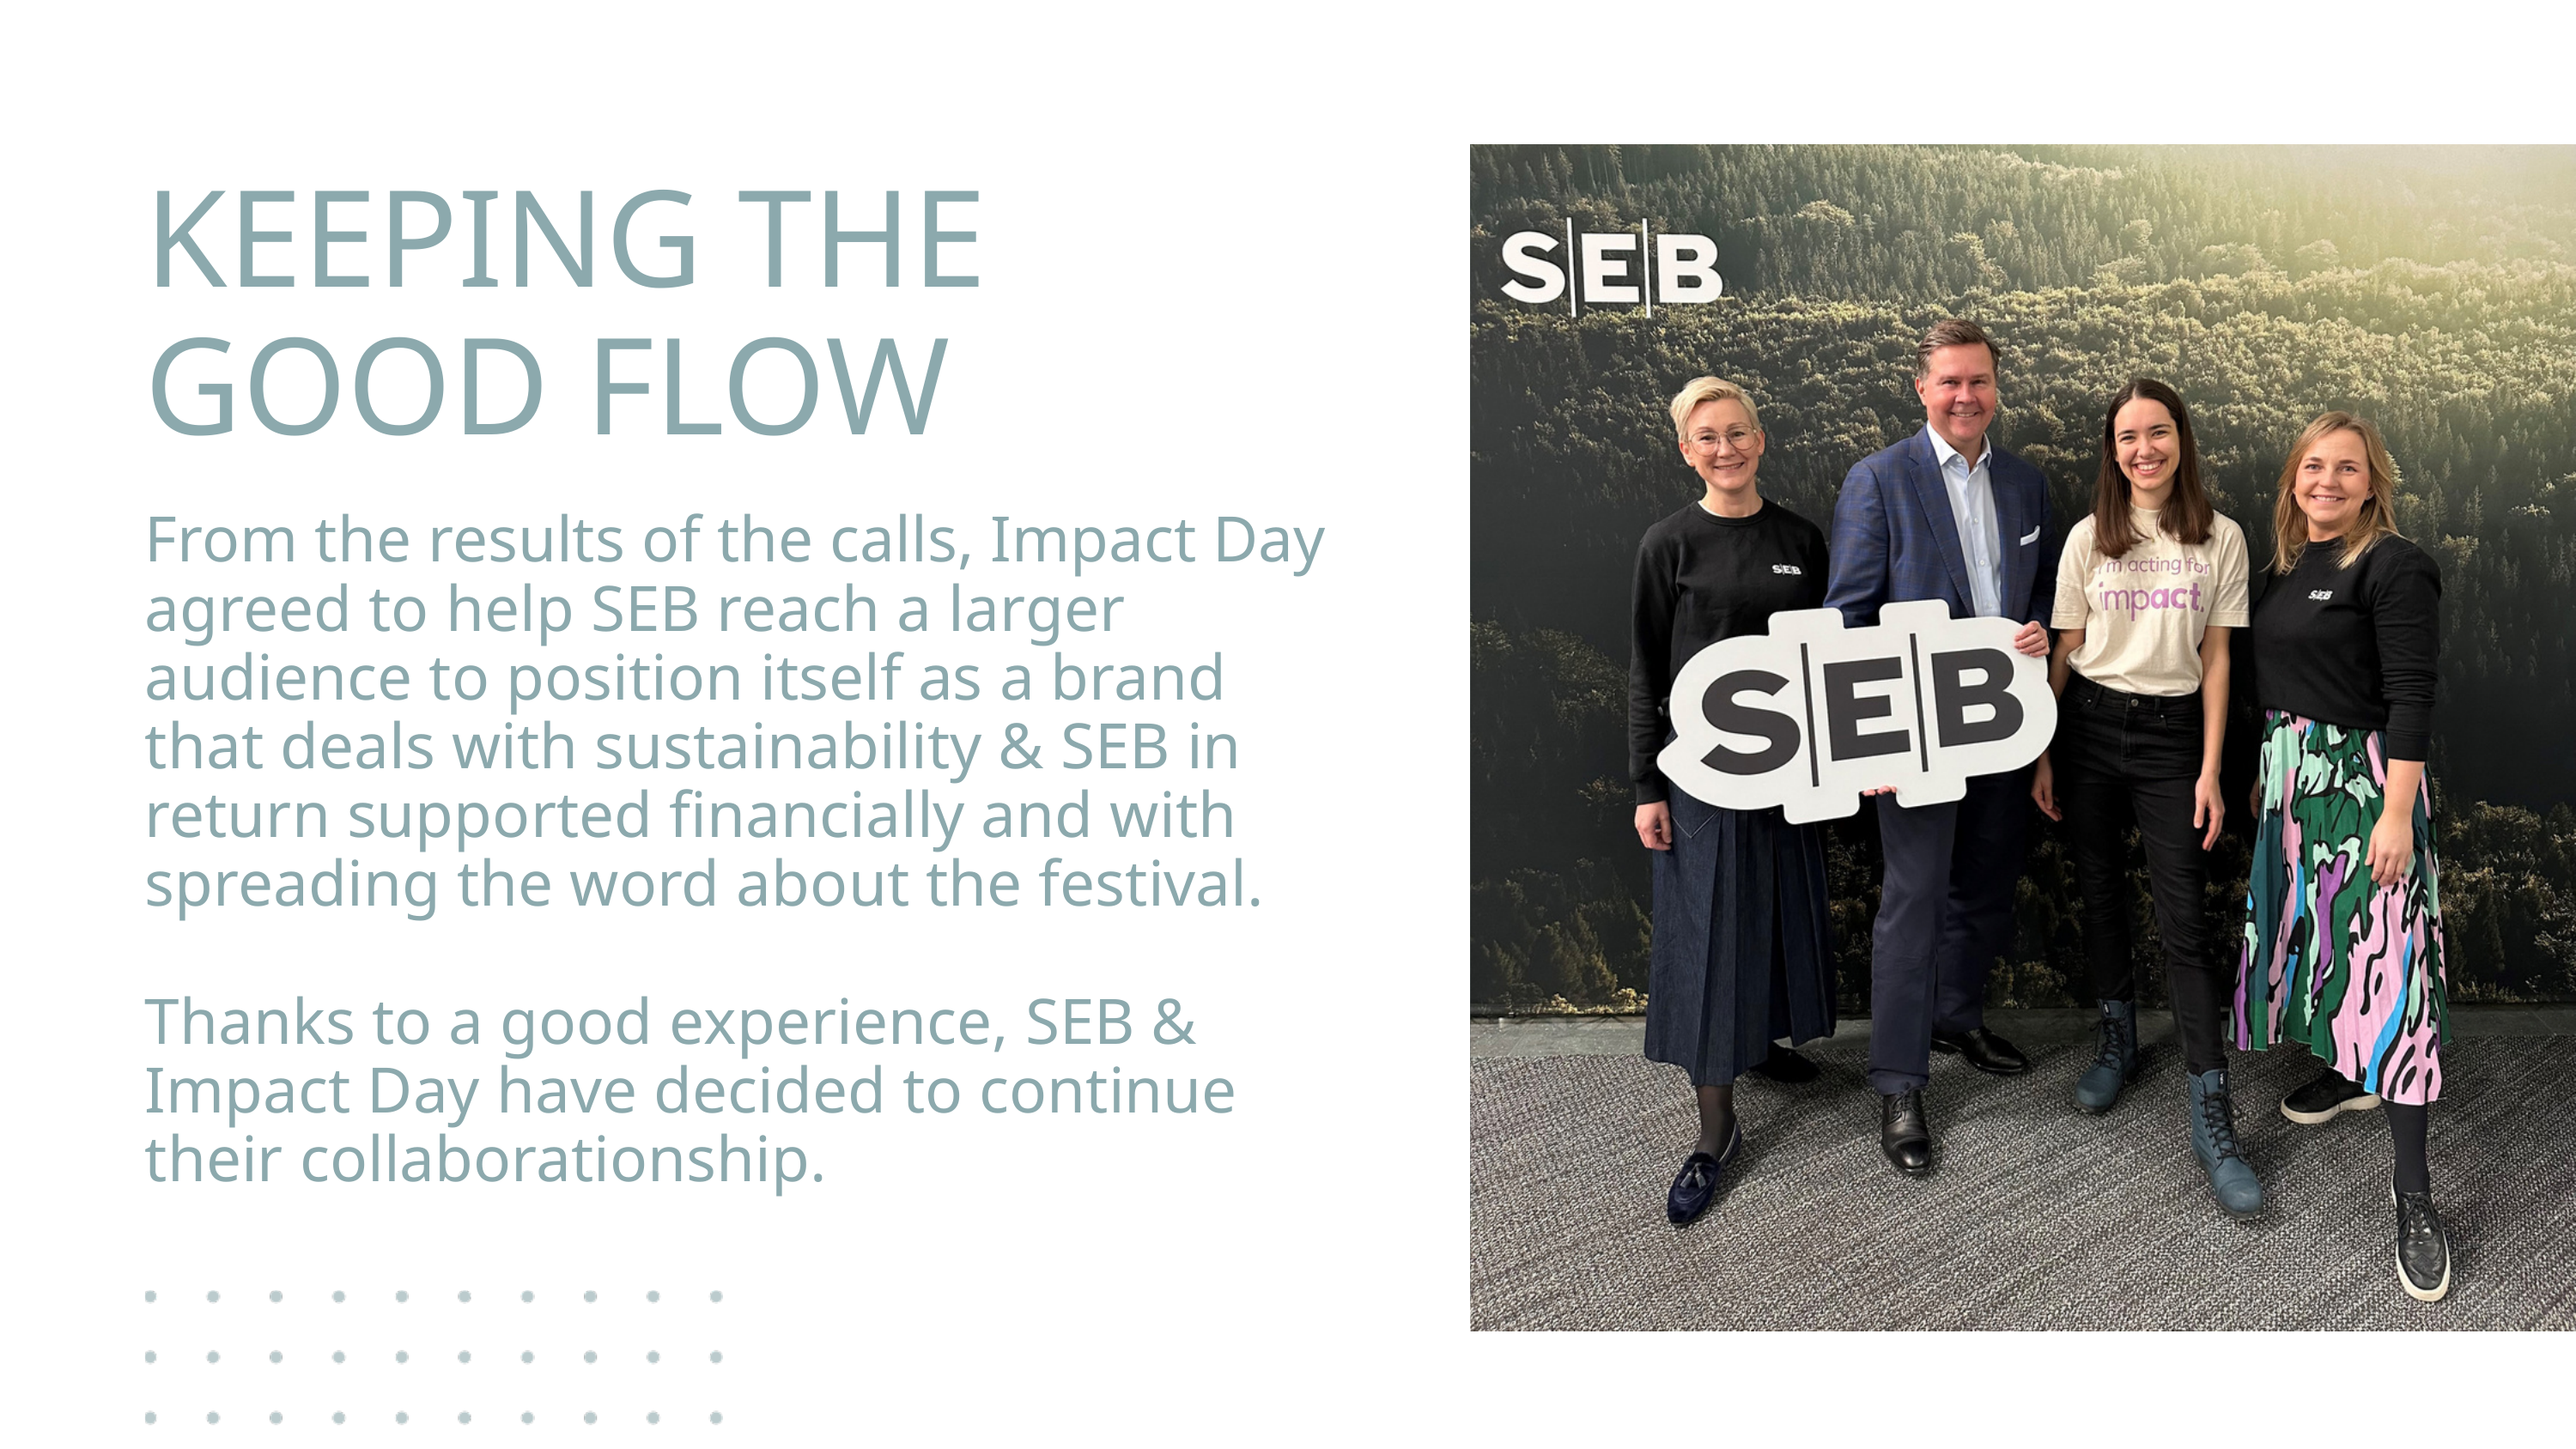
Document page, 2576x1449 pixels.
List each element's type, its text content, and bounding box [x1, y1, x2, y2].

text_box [144, 1290, 724, 1449]
text_box From the results of the calls, Impact Day agreed to help SEB reach a larger audience to position itself as a brand that deals with sustainability & SEB in return supported financially and with spreading the word about the festival. Thanks to a good experience, SEB & Impact Day have decided to continue their collaborationship. [144, 506, 1357, 1195]
text_box KEEPING THE GOOD FLOW [144, 166, 1315, 462]
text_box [1470, 144, 2576, 1331]
